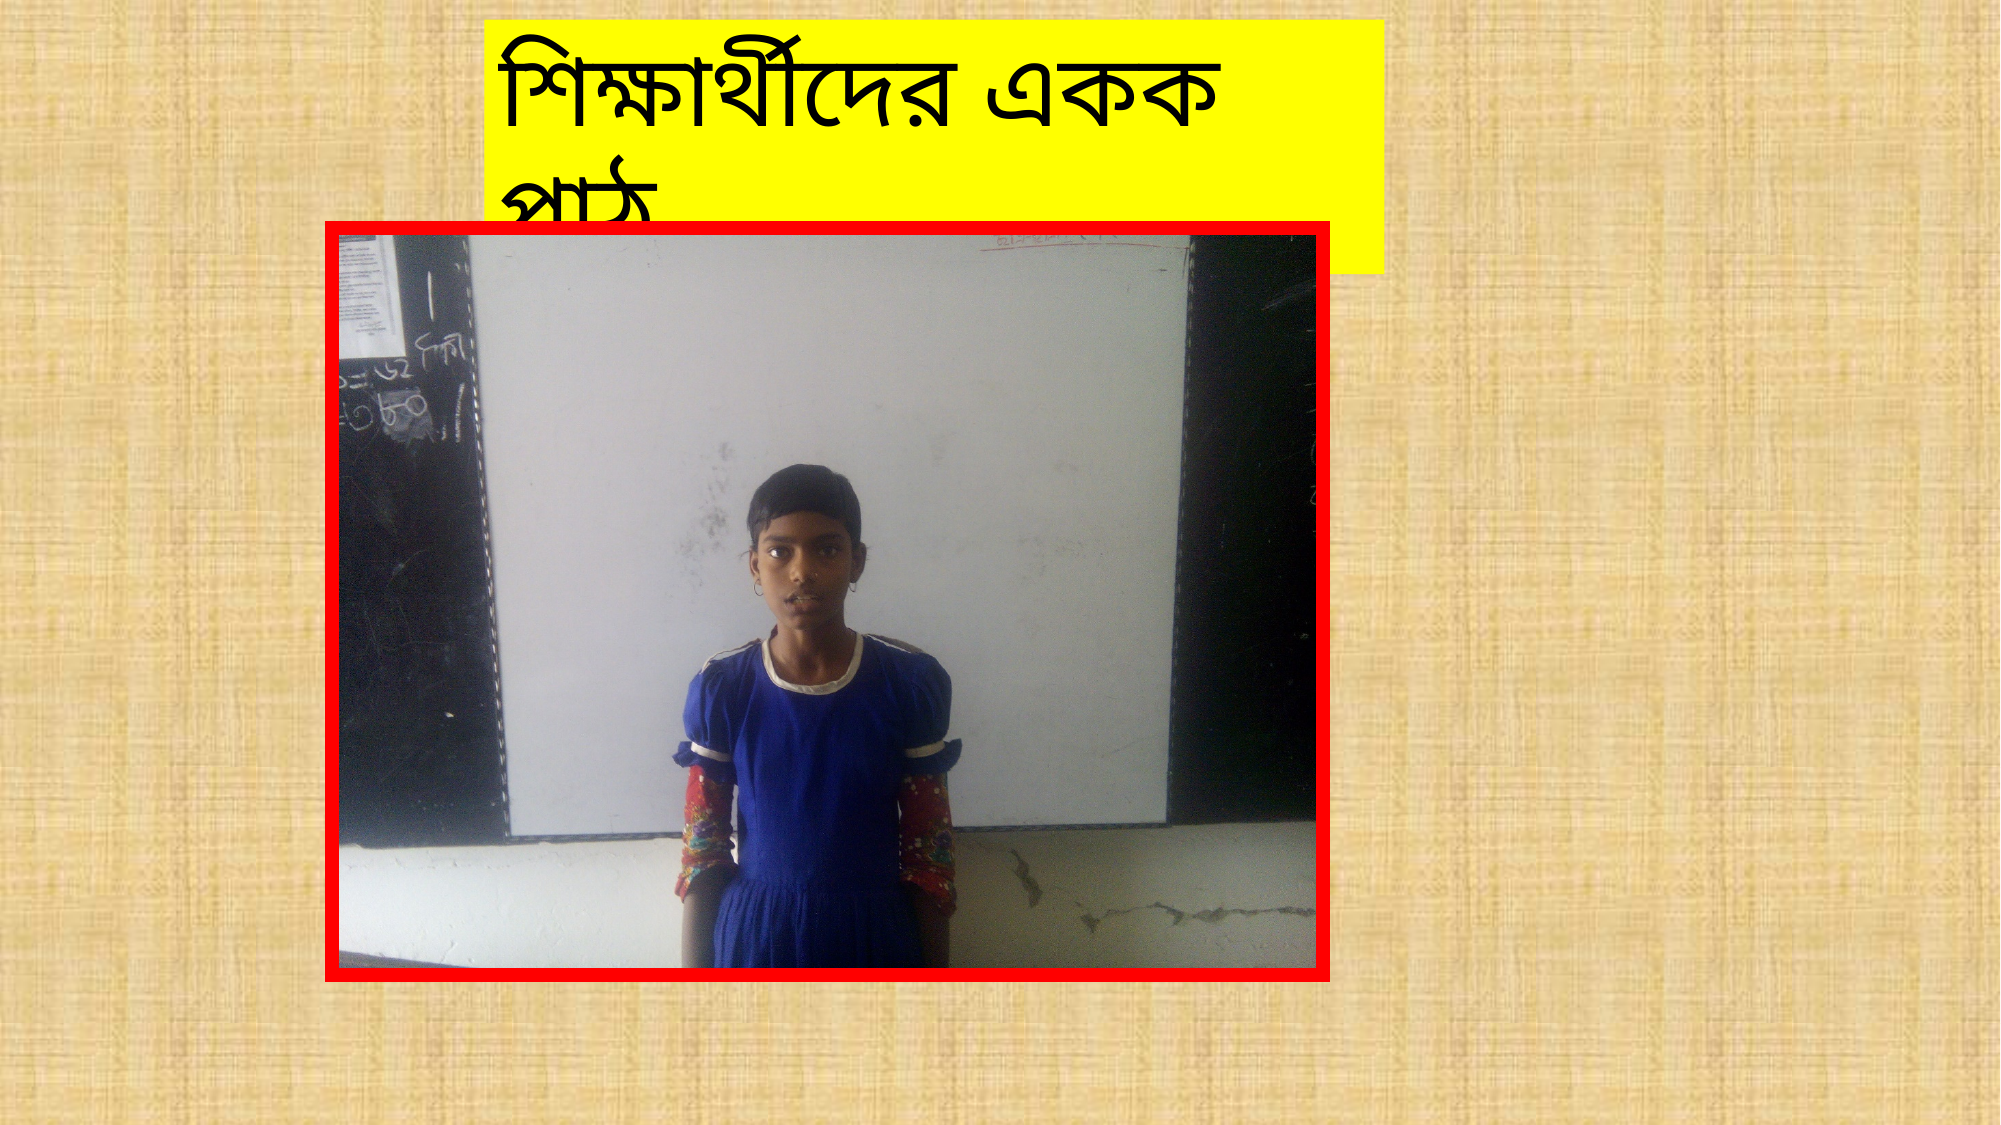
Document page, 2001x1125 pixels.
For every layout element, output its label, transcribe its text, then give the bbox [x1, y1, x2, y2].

picture [0, 0, 2001, 1125]
text_box শিক্ষার্থীদের একক পাঠ [484, 19, 1385, 275]
